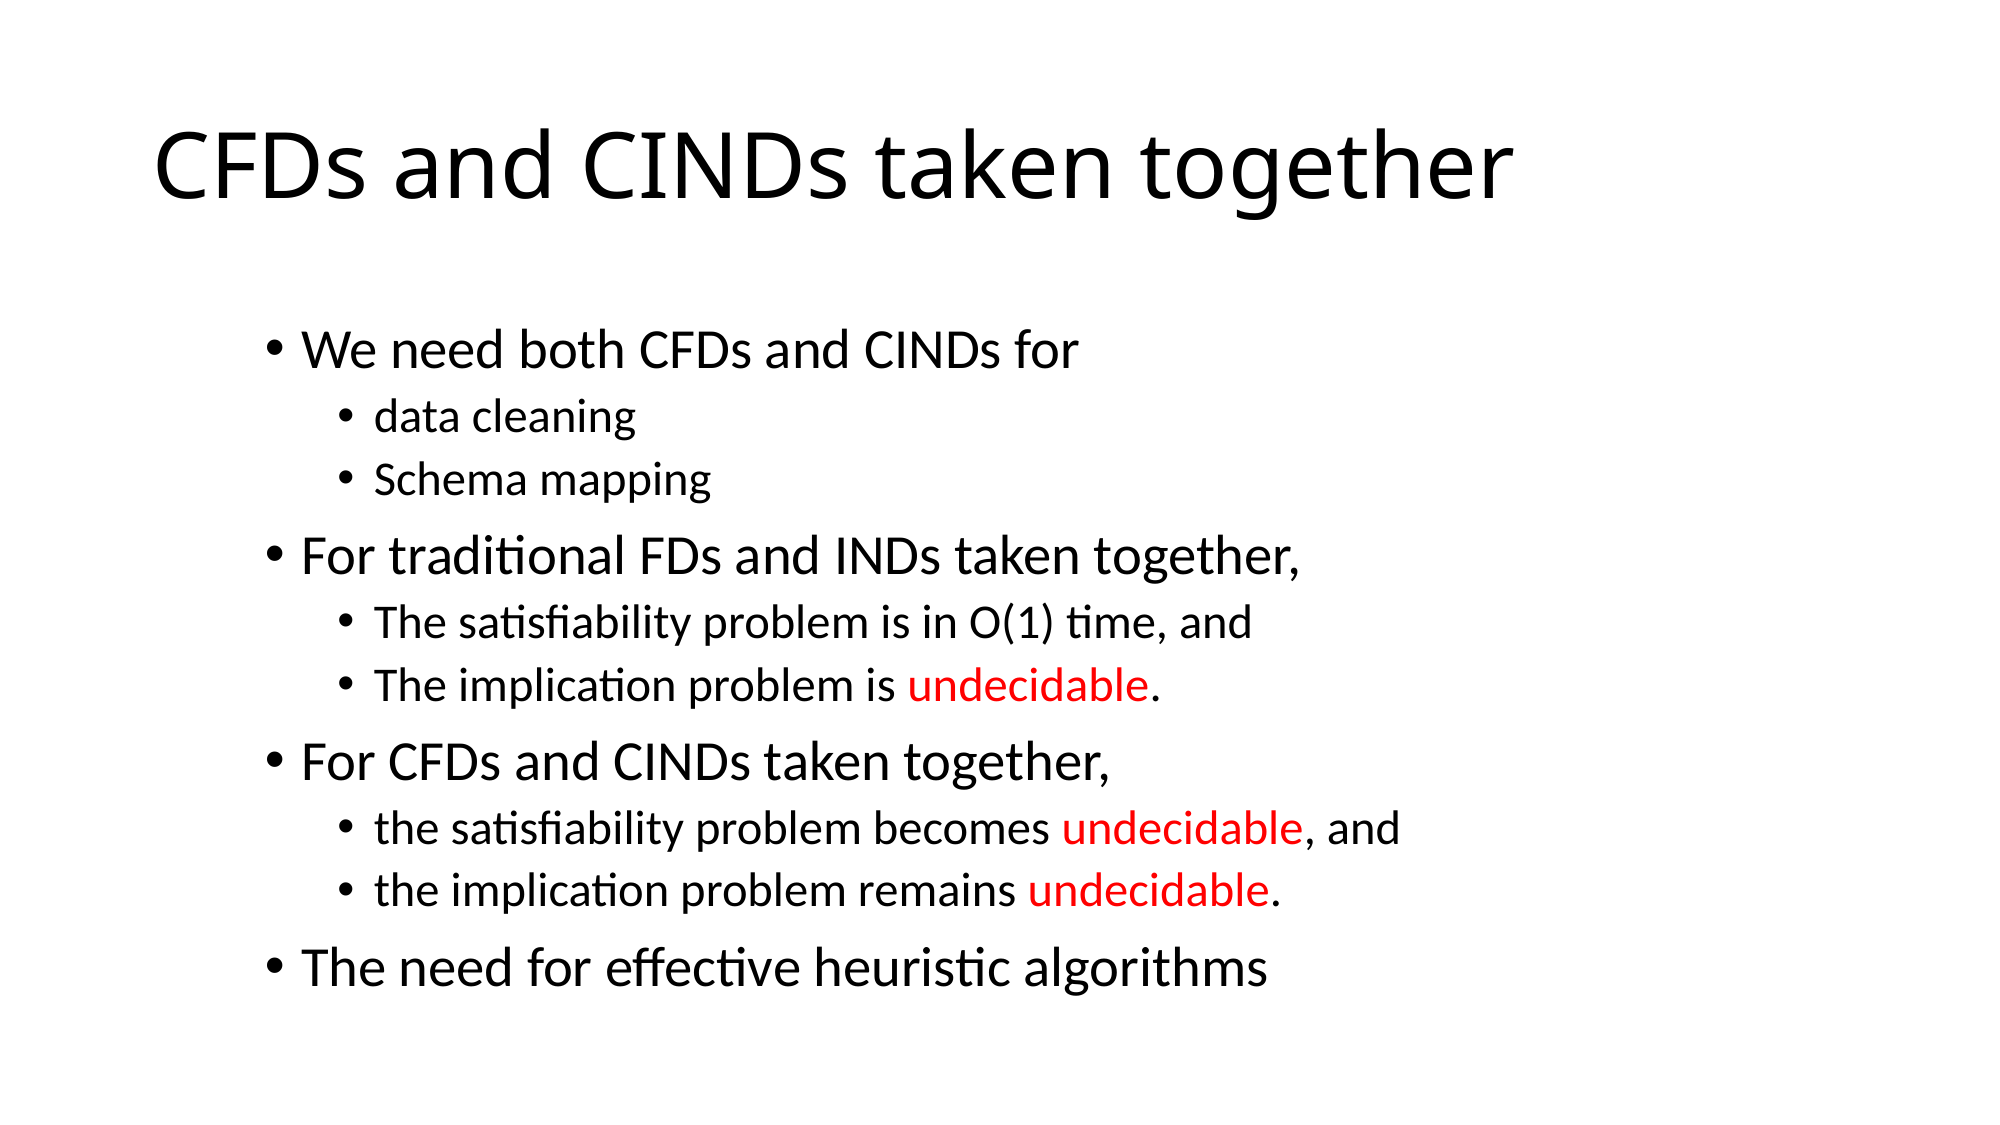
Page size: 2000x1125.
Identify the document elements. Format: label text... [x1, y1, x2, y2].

title CFDs and CINDs taken together [137, 59, 1862, 278]
list We need both CFDs and CINDs for data cleaning Schema mapping For traditional FDs and INDs taken together, The satisfiability problem is in O(1) time, and The implication problem is undecidable. For CFDs and CINDs taken together, the satisfiability problem becomes undecidable, and the implication problem remains undecidable. The need for effective heuristic algorithms [249, 312, 1750, 1013]
